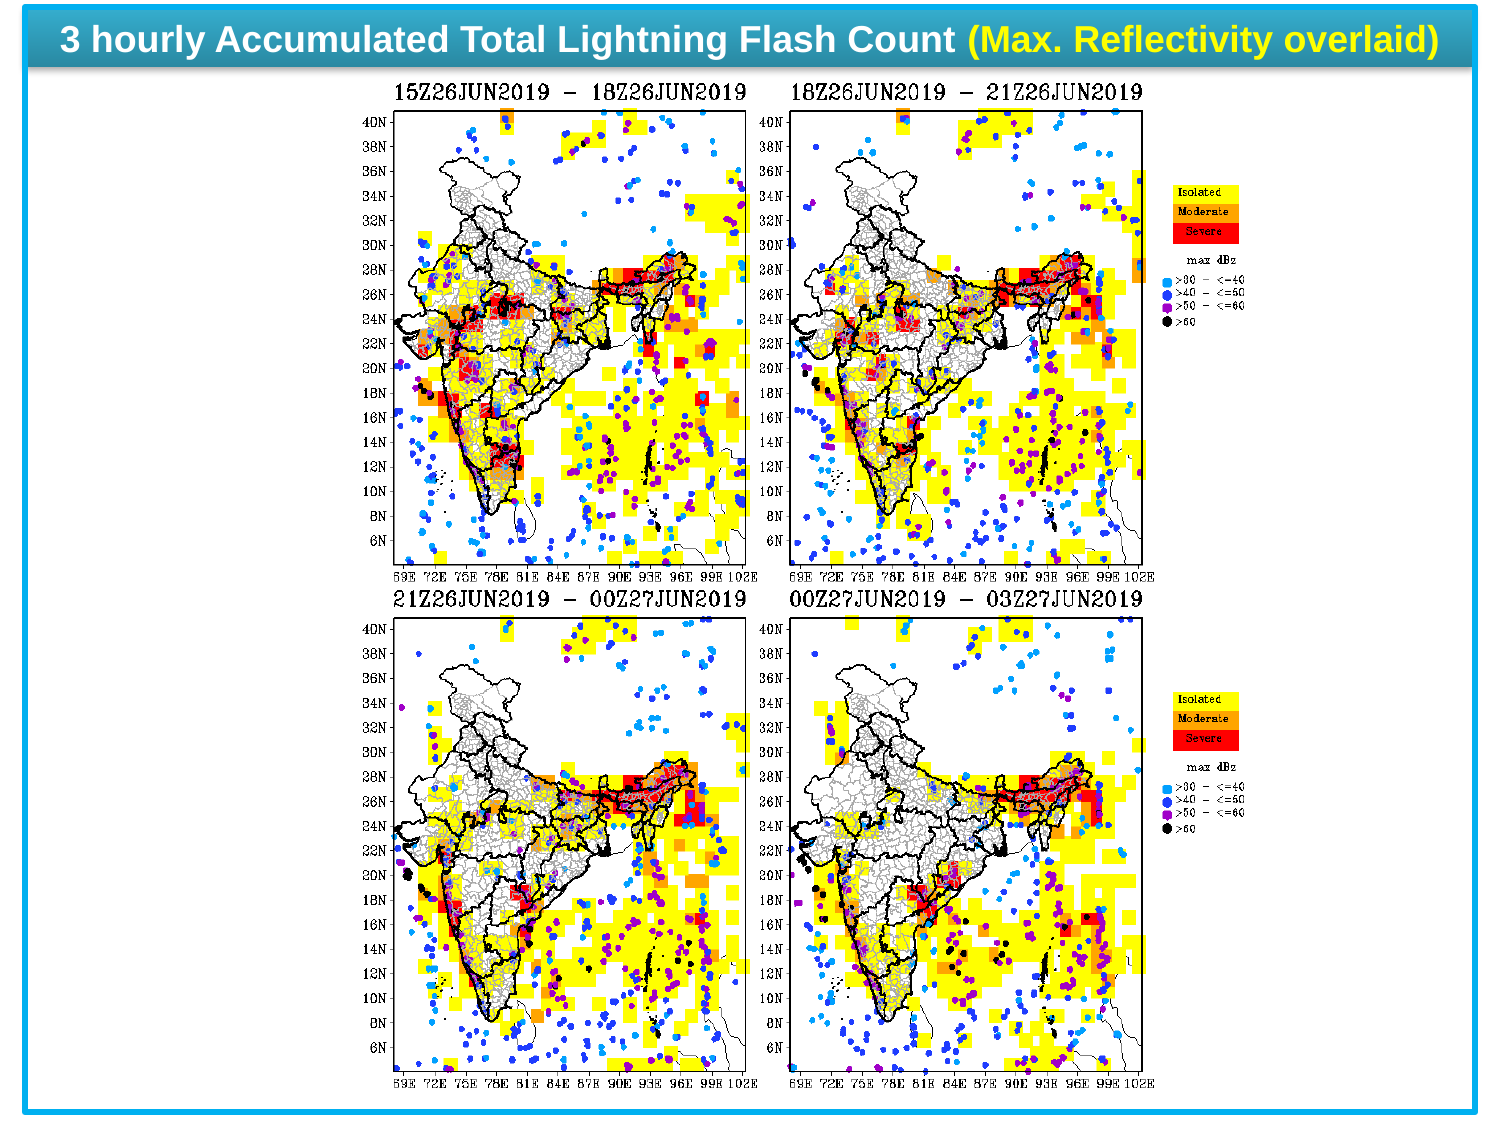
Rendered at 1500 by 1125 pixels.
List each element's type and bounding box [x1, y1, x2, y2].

picture [362, 83, 1244, 1088]
text_box [23, 5, 1477, 1114]
